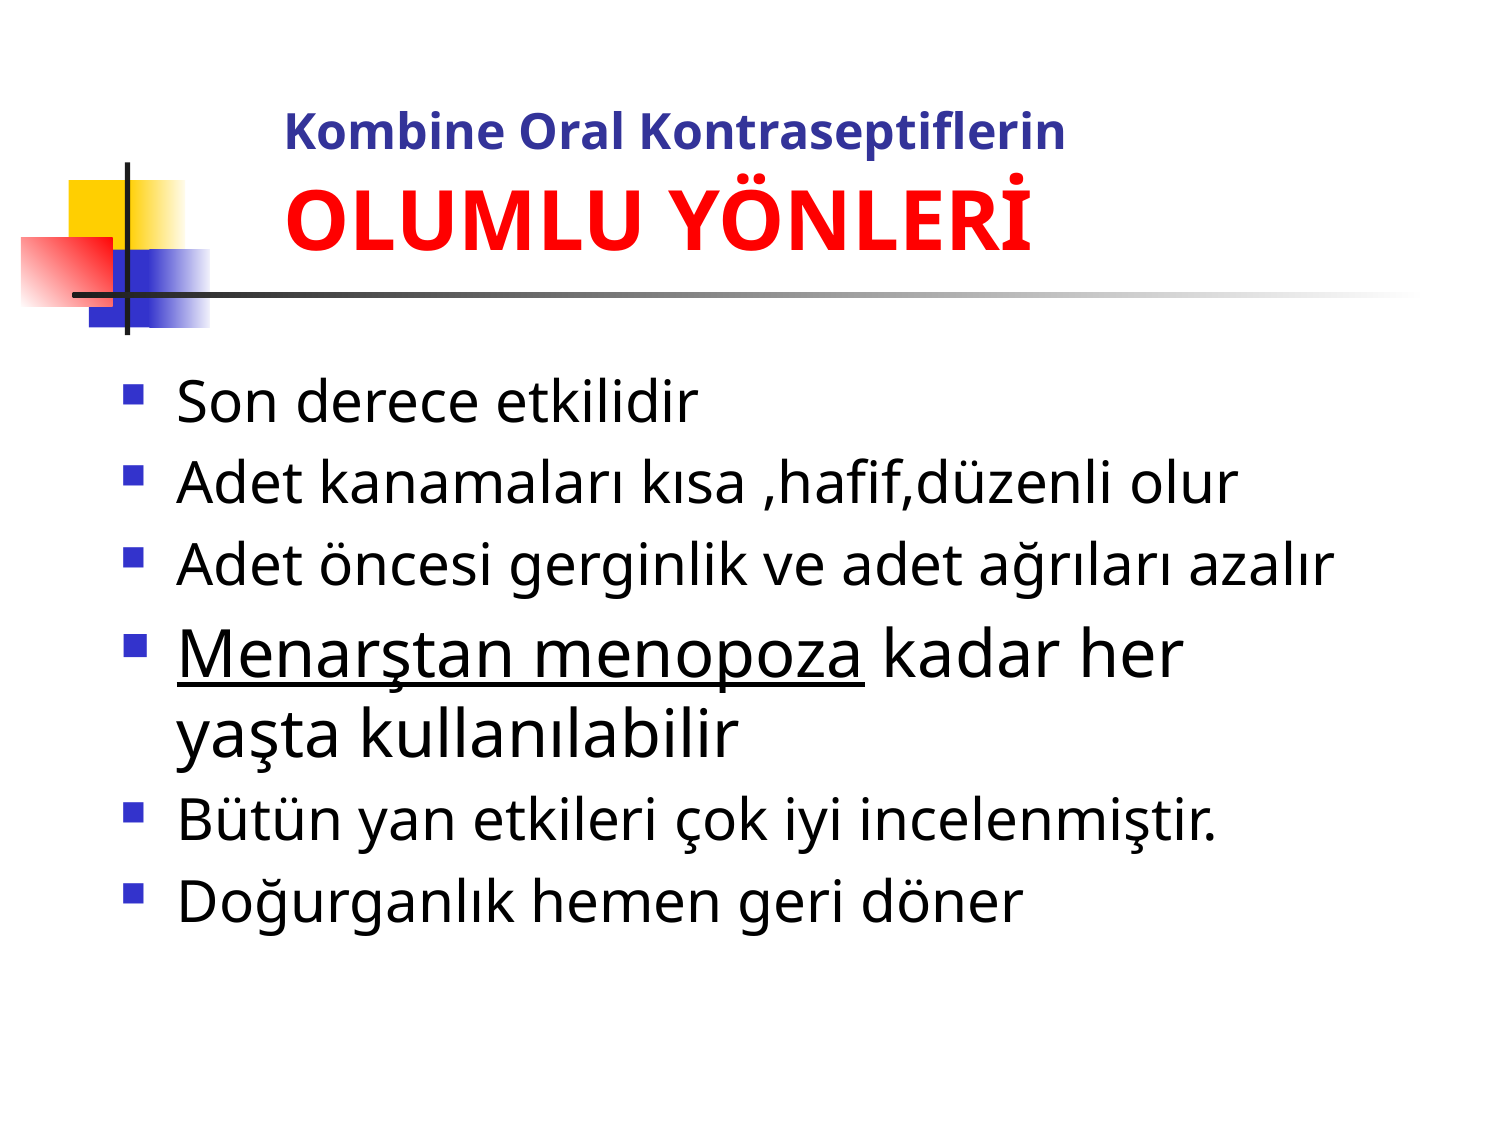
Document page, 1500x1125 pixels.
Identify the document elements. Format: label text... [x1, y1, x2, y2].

title Kombine Oral Kontraseptiflerin OLUMLU YÖNLERİ [268, 34, 1500, 276]
list Son derece etkilidir Adet kanamaları kısa ,hafif,düzenli olur Adet öncesi gerginlik ve adet ağrıları azalır Menarştan menopoza kadar her yaşta kullanılabilir Bütün yan etkileri çok iyi incelenmiştir. Doğurganlık hemen geri döner [105, 356, 1381, 1032]
